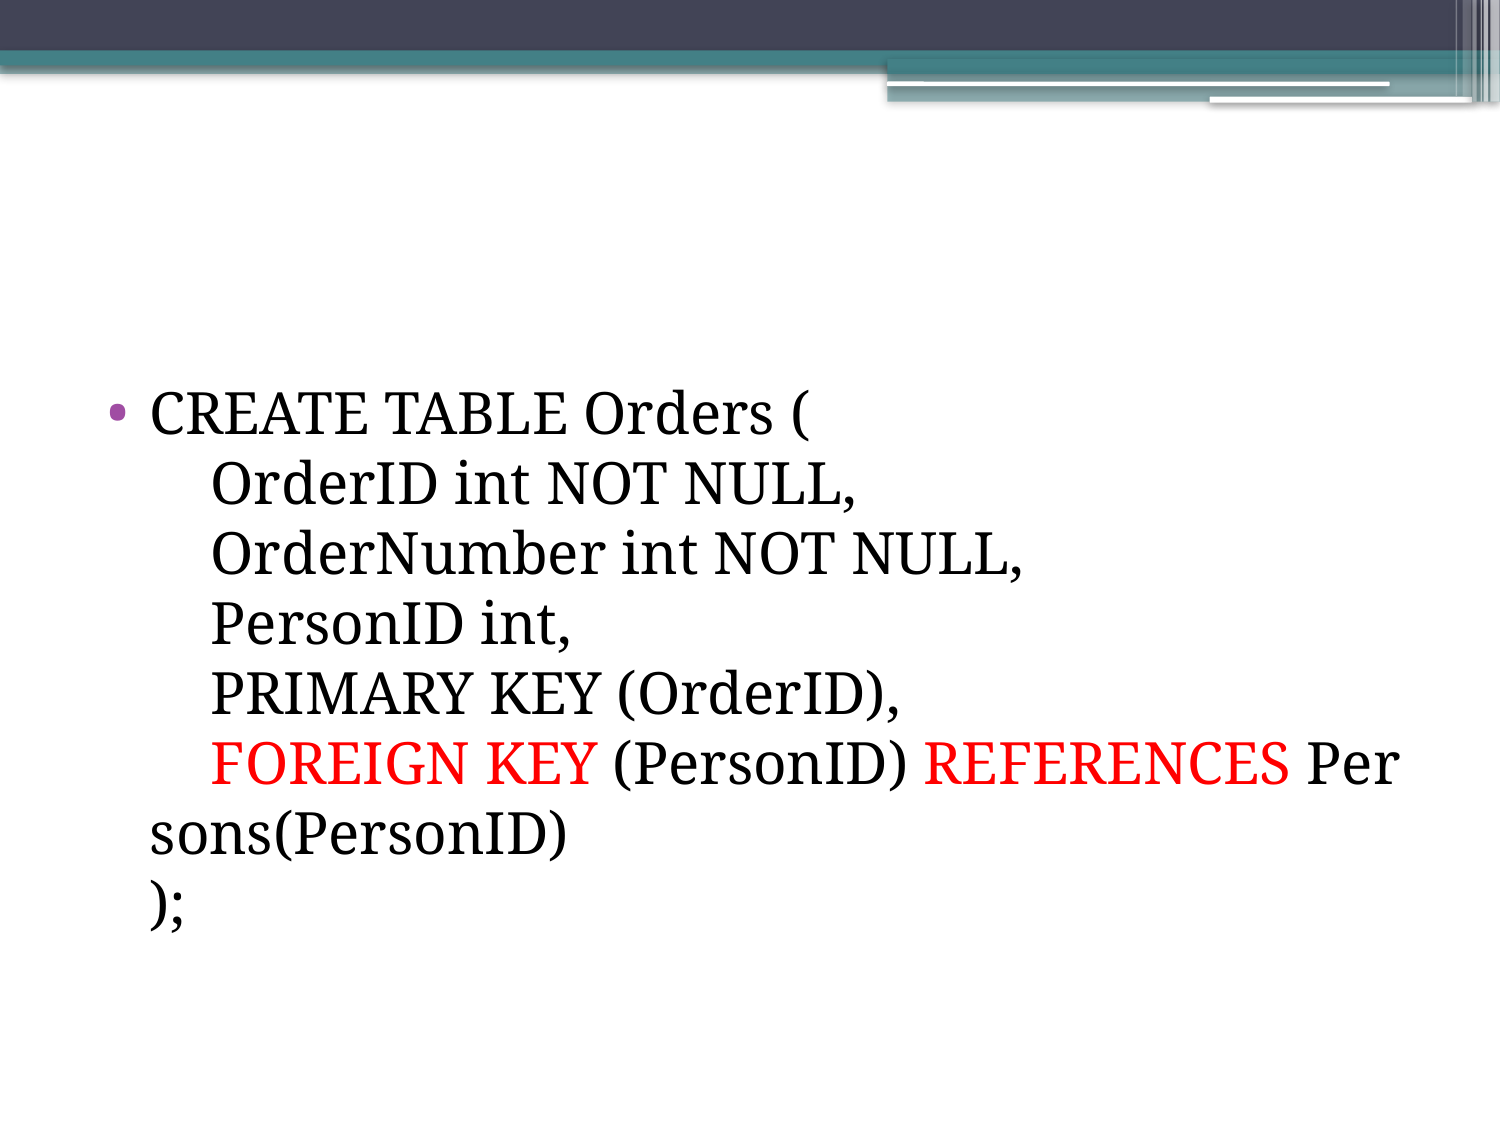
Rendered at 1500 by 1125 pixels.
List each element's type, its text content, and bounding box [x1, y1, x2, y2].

list CREATE TABLE Orders ( OrderID int NOT NULL, OrderNumber int NOT NULL, PersonID int, PRIMARY KEY (OrderID), FOREIGN KEY (PersonID) REFERENCES Persons(PersonID) ); [75, 368, 1425, 1079]
